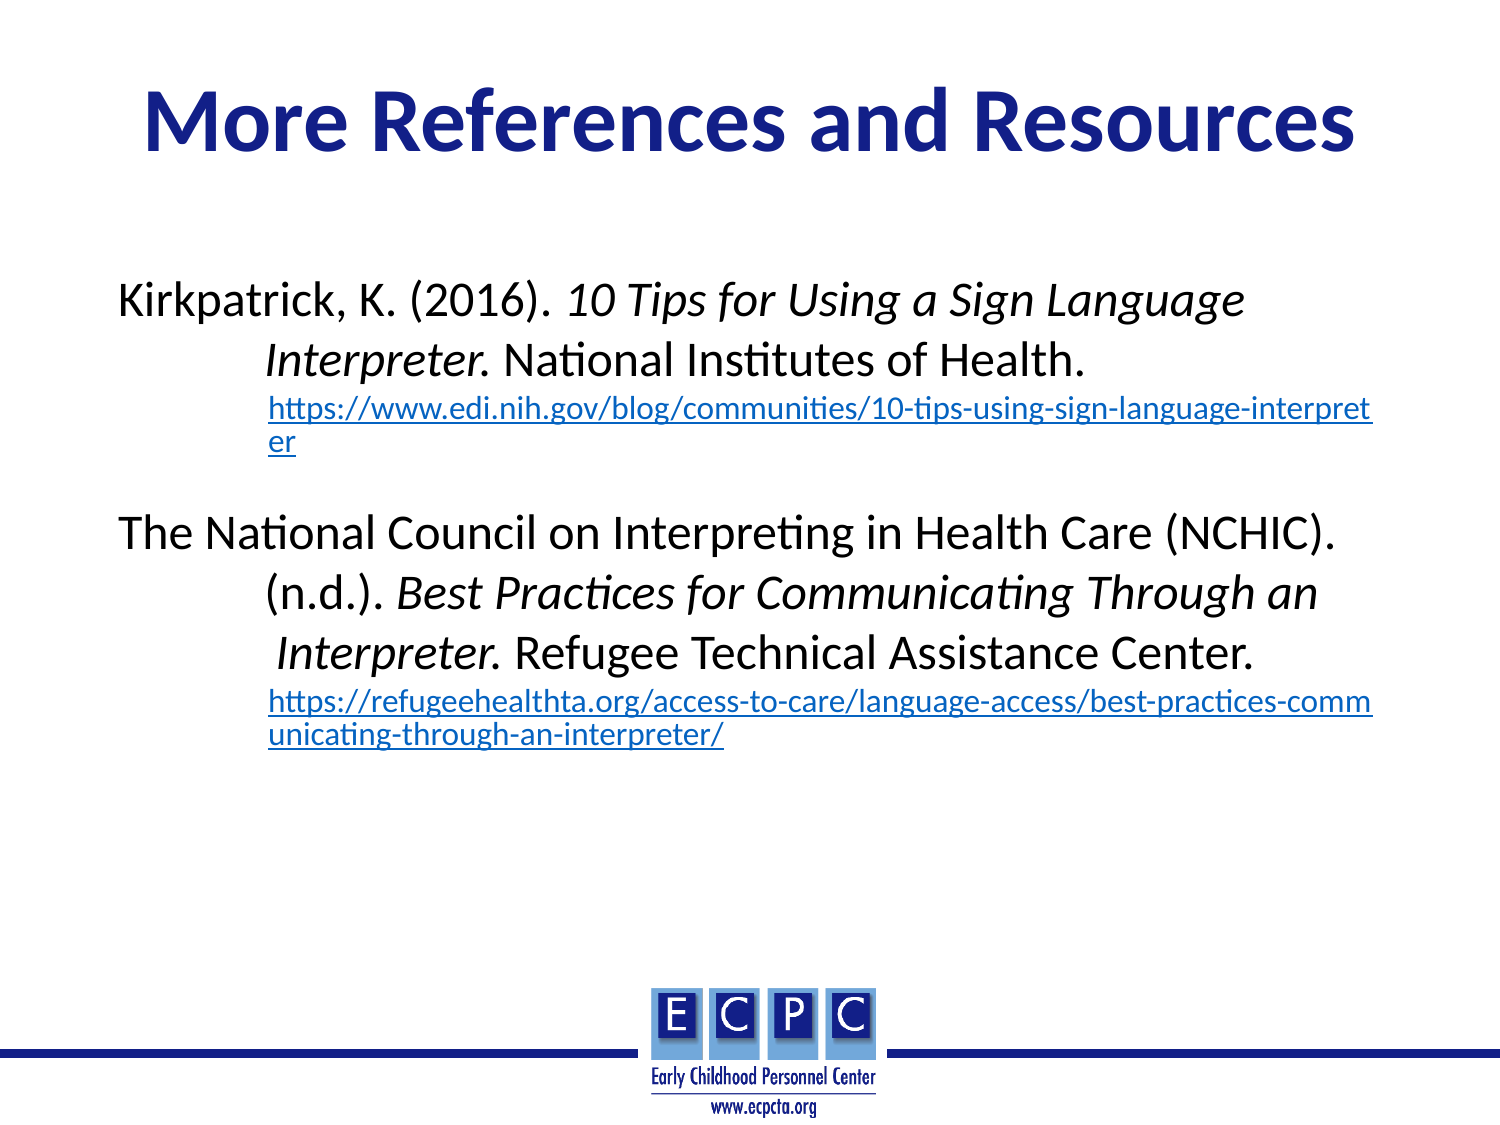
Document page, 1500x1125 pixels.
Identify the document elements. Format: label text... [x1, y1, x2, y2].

list Kirkpatrick, K. (2016). 10 Tips for Using a Sign Language Interpreter. National Institutes of Health. https://www.edi.nih.gov/blog/communities/10-tips-using-sign-language-interpreter The National Council on Interpreting in Health Care (NCHIC). (n.d.). Best Practices for Communicating Through an Interpreter. Refugee Technical Assistance Center. https://refugeehealthta.org/access-to-care/language-access/best-practices-communicating-through-an-interpreter/ [103, 218, 1397, 1014]
title More References and Resources [103, 52, 1397, 192]
picture [651, 1014, 876, 1118]
